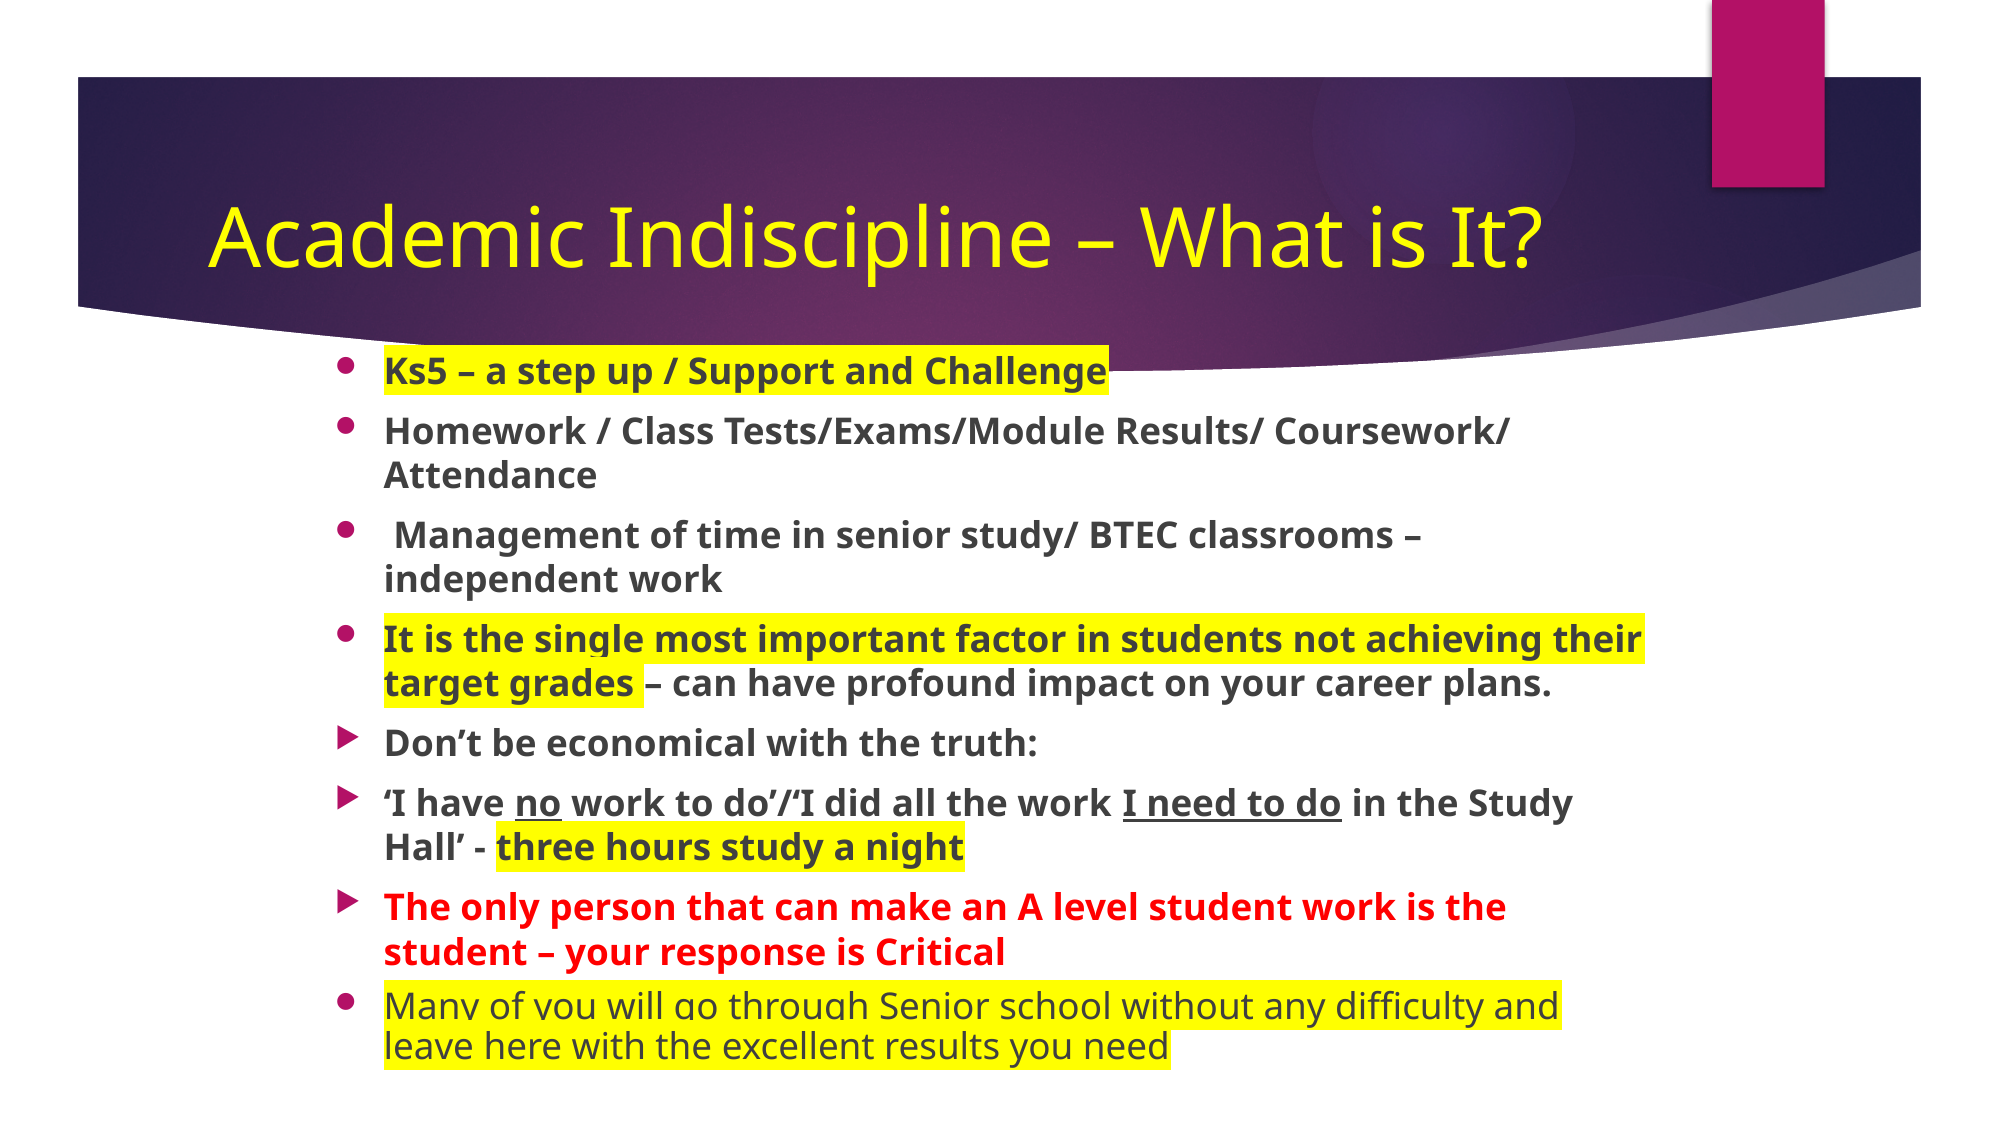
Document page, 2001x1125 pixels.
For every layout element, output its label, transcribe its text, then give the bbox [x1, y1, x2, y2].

title Academic Indiscipline – What is It? [193, 175, 1632, 292]
list Ks5 – a step up / Support and Challenge Homework / Class Tests/Exams/Module Results/ Coursework/ Attendance Management of time in senior study/ BTEC classrooms – independent work It is the single most important factor in students not achieving their target grades – can have profound impact on your career plans. Don’t be economical with the truth: ‘I have no work to do’/‘I did all the work I need to do in the Study Hall’ - three hours study a night The only person that can make an A level student work is the student – your response is Critical Many of you will go through Senior school without any difficulty and leave here with the excellent results you need [319, 340, 1670, 1091]
